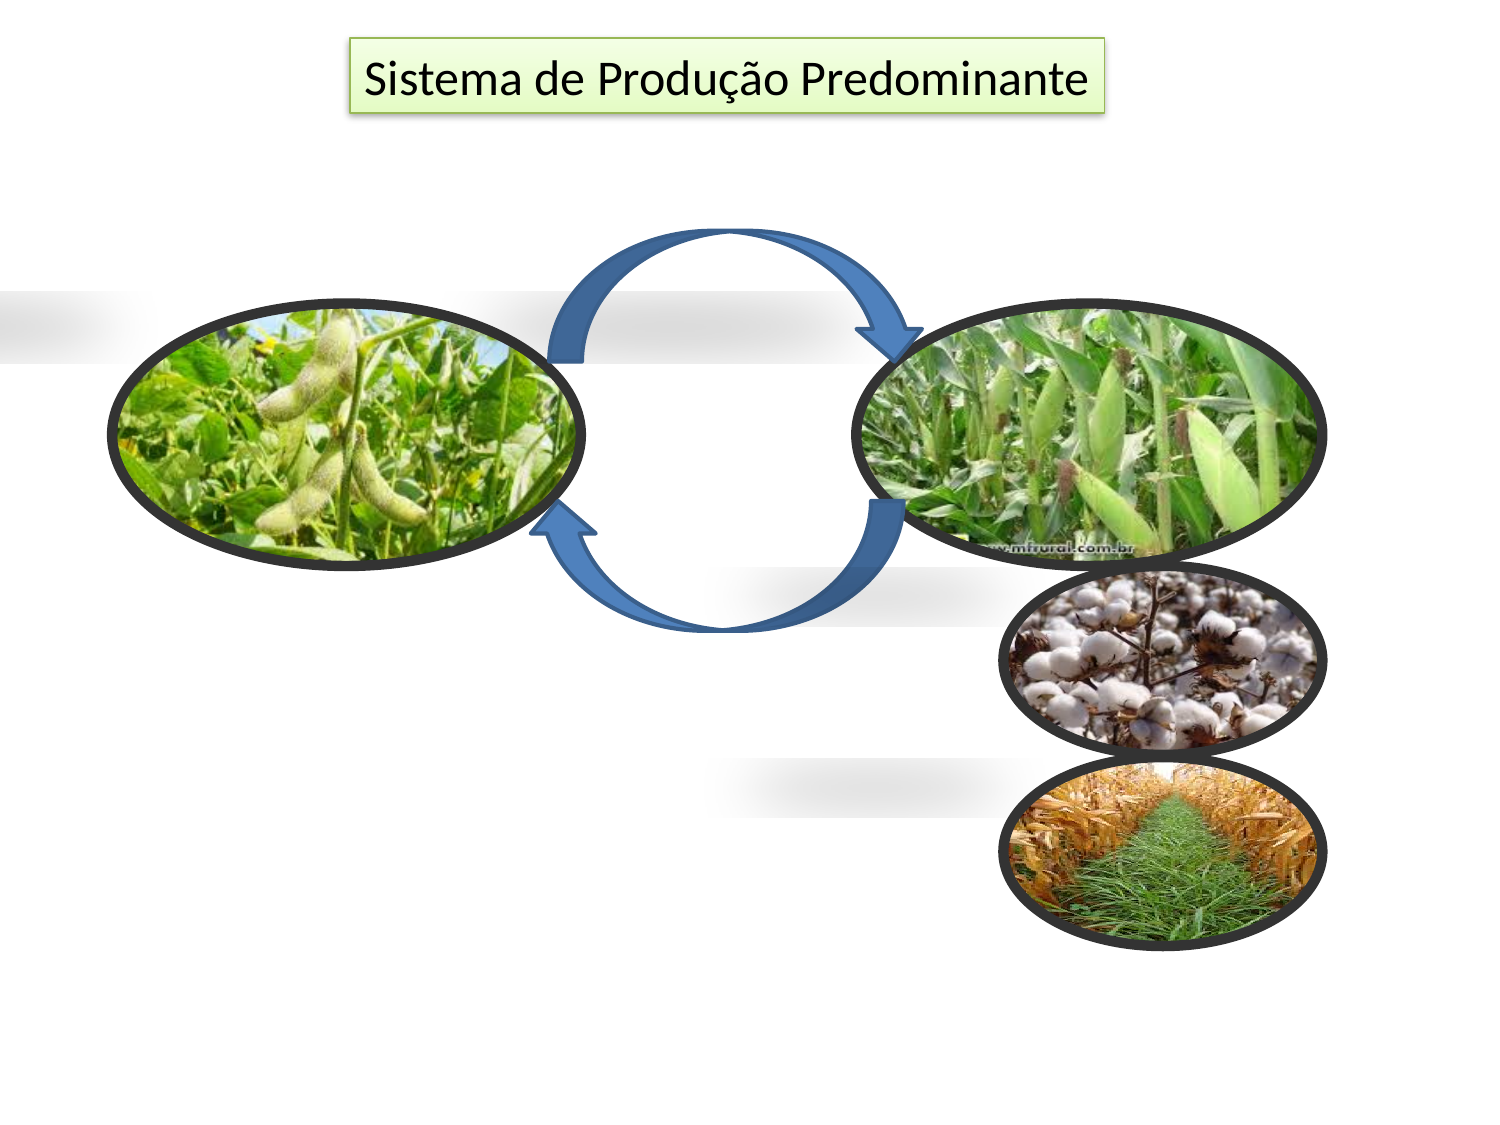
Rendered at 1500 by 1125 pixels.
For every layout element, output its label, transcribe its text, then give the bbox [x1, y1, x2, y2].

text_box Sistema de Produção Predominante [349, 37, 1105, 114]
picture [111, 303, 582, 567]
text_box [569, 546, 789, 633]
picture [856, 303, 1323, 947]
text_box [565, 228, 895, 338]
text_box [587, 523, 598, 536]
